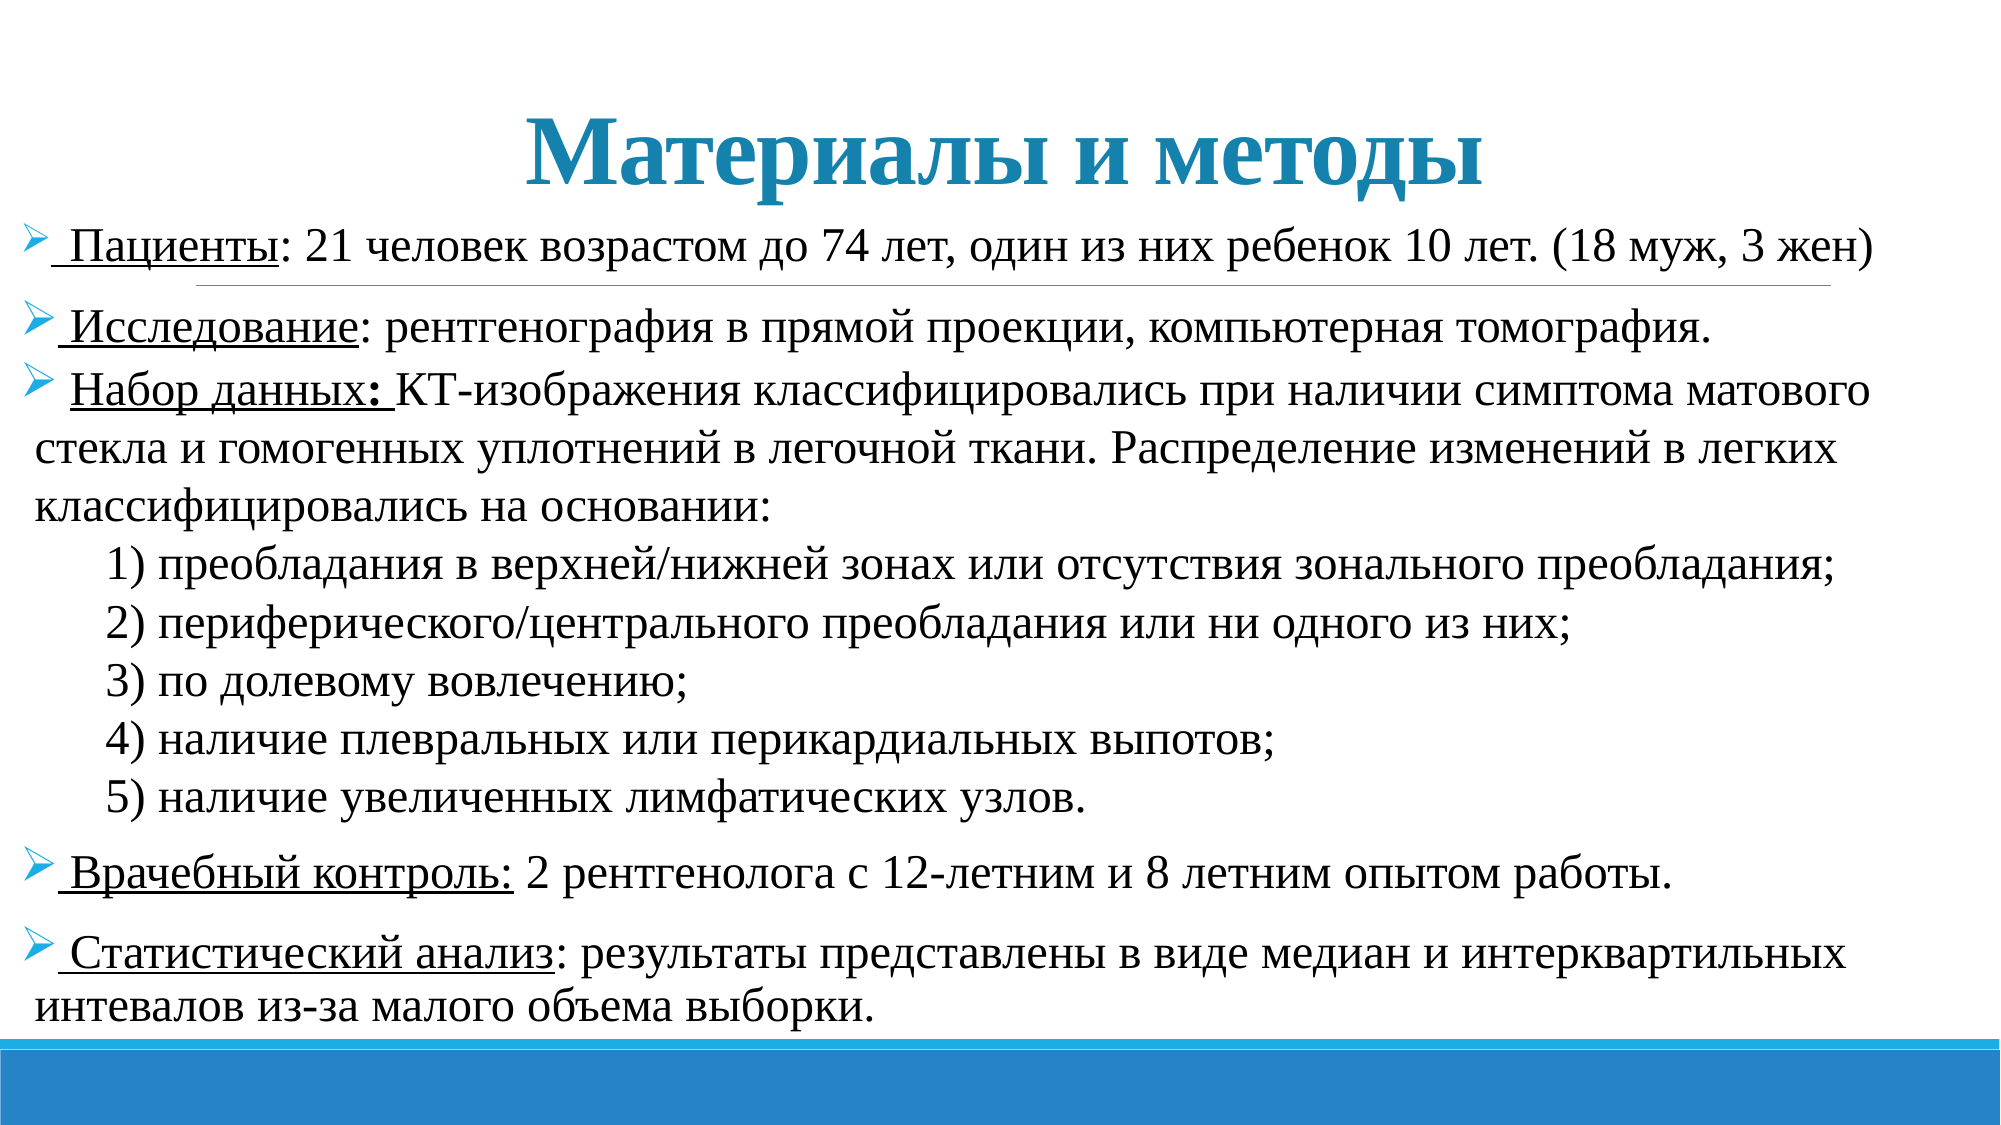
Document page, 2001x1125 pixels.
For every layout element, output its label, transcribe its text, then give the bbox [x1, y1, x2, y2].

title Материалы и методы [180, 72, 1830, 213]
list Пациенты: 21 человек возрастом до 74 лет, один из них ребенок 10 лет. (18 муж, 3 жен) Исследование: рентгенография в прямой проекции, компьютерная томография. Набор данных: КТ-изображения классифицировались при наличии симптома матового стекла и гомогенных уплотнений в легочной ткани. Распределение изменений в легких классифицировались на основании: 1) преобладания в верхней/нижней зонах или отсутствия зонального преобладания; 2) периферического/центрального преобладания или ни одного из них; 3) по долевому вовлечению; 4) наличие плевральных или перикардиальных выпотов; 5) наличие увеличенных лимфатических узлов. Врачебный контроль: 2 рентгенолога с 12-летним и 8 летним опытом работы. Статистический анализ: результаты представлены в виде медиан и интерквартильных интевалов из-за малого объема выборки. [20, 212, 1935, 1040]
